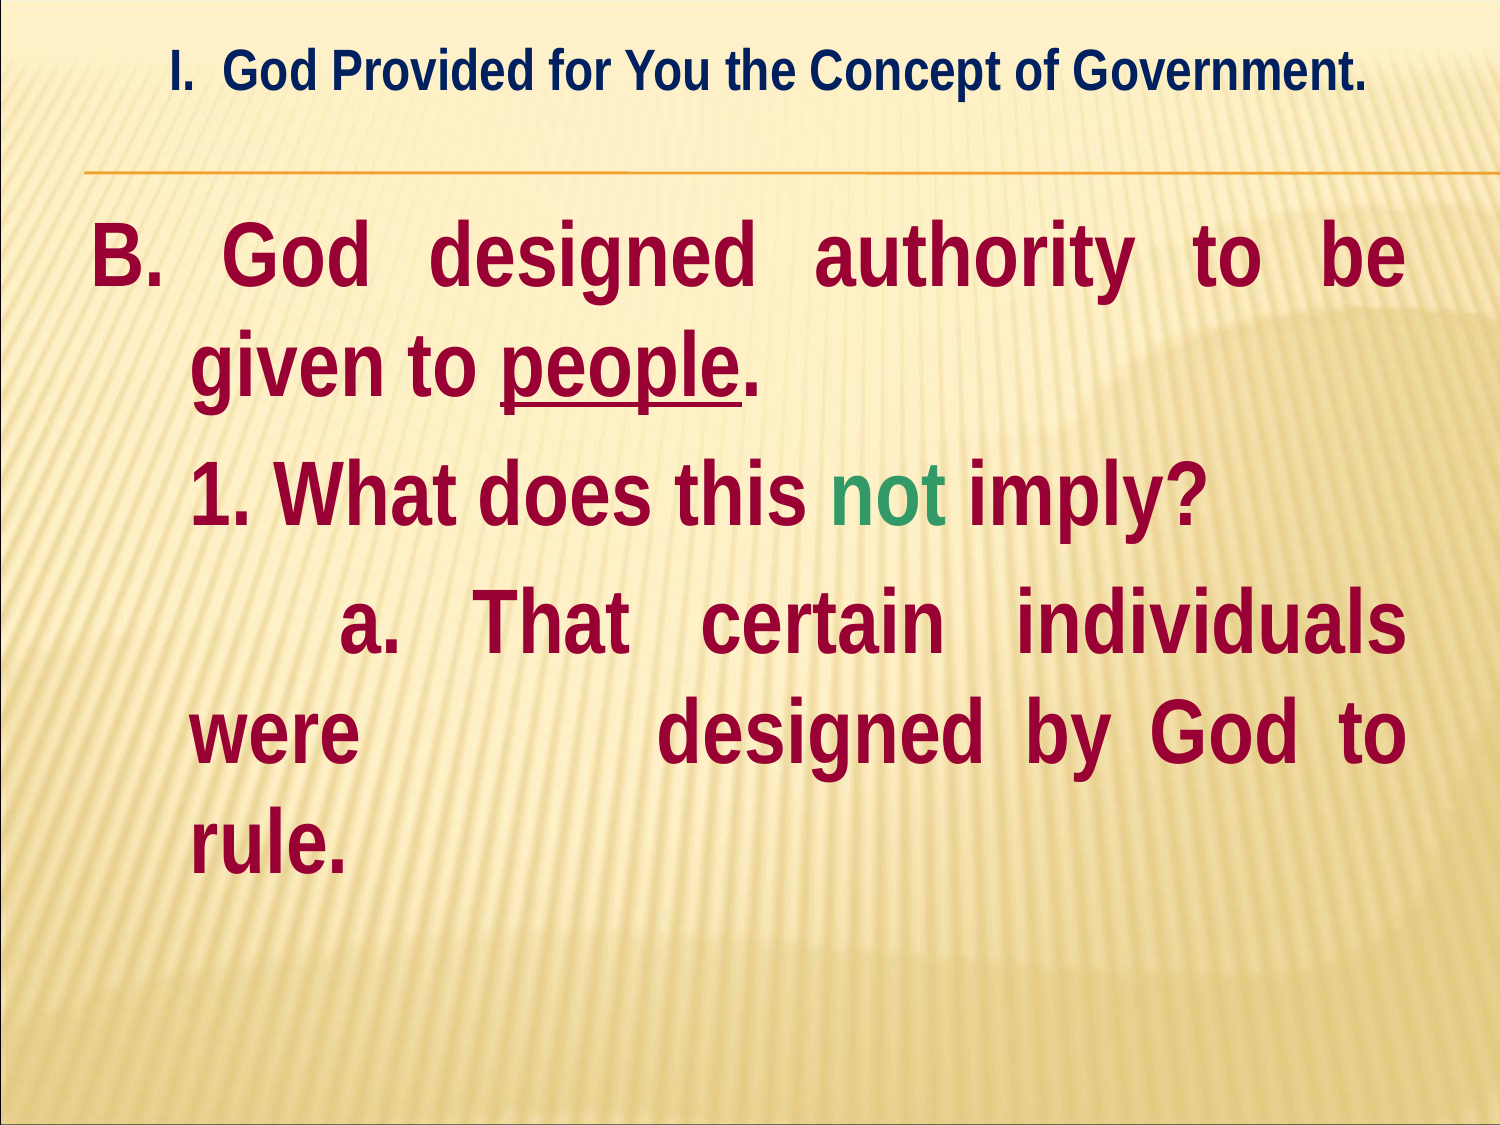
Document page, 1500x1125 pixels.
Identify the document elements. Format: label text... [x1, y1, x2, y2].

list B. God designed authority to be given to people. 1. What does this not imply? a. That certain individuals were designed by God to rule. [75, 187, 1425, 1075]
text_box I. God Provided for You the Concept of Government. [124, 24, 1413, 110]
picture [0, 0, 1500, 1125]
